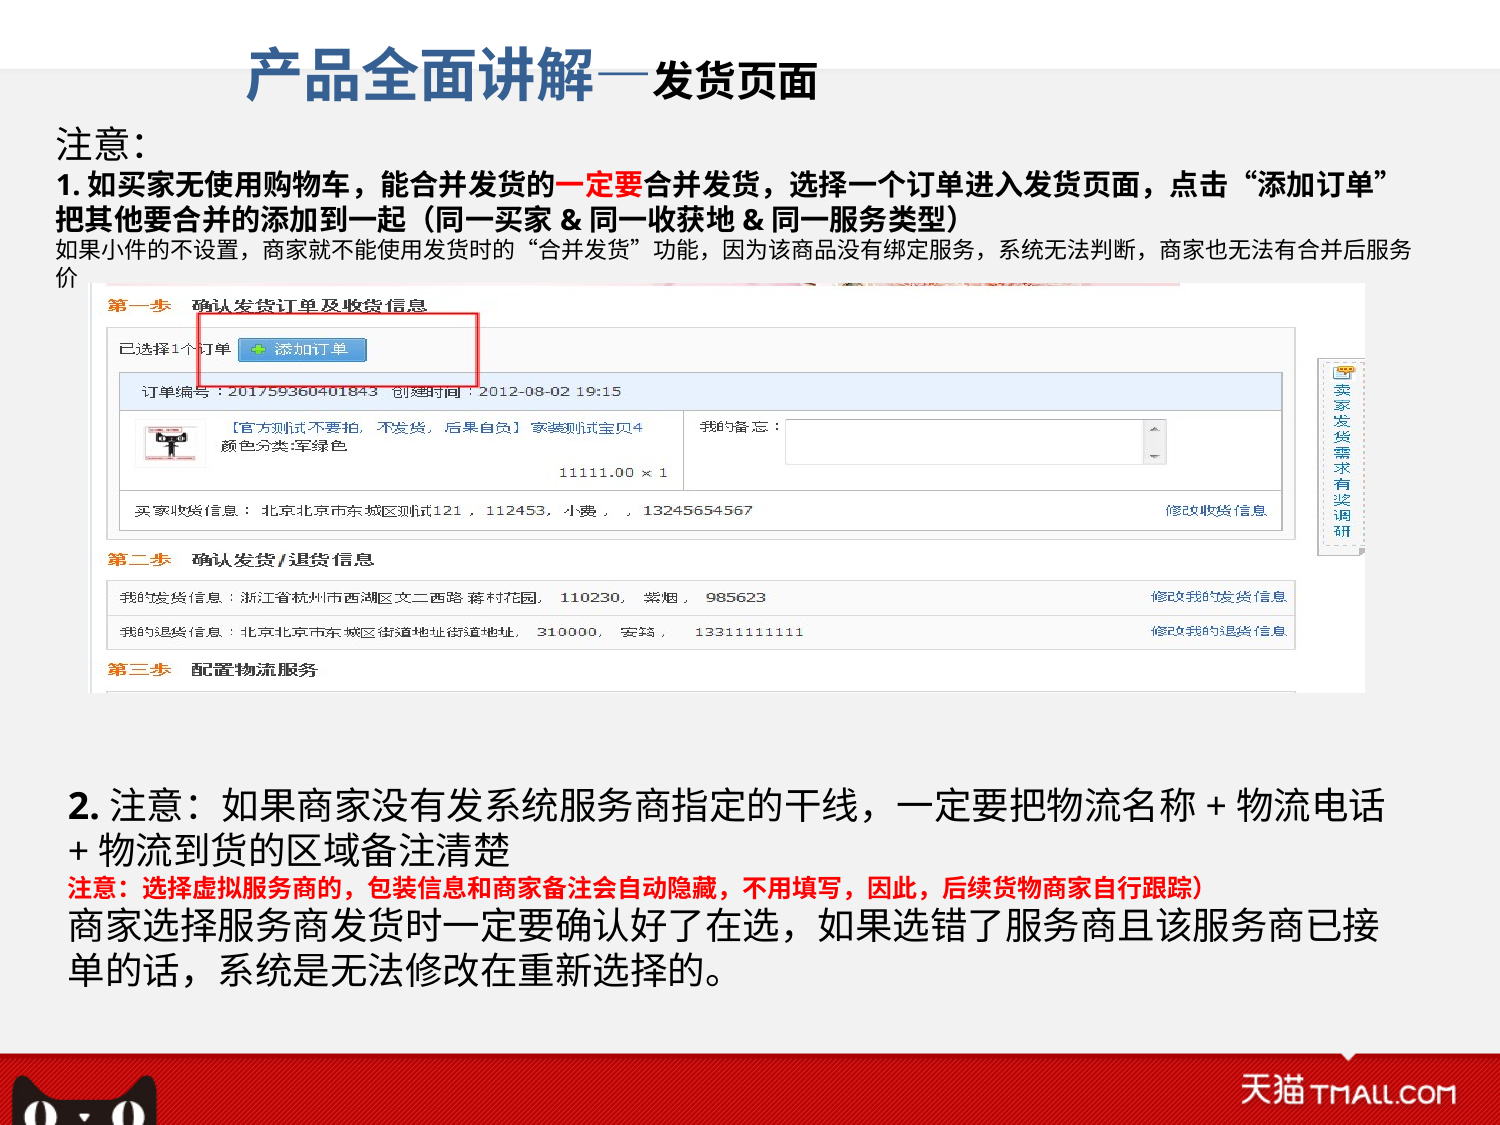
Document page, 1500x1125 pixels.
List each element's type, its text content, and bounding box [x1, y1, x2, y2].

text_box 产品全面讲解—发货页面 [230, 31, 1282, 113]
text_box 2.注意：如果商家没有发系统服务商指定的干线，一定要把物流名称+物流电话+物流到货的区域备注清楚 注意：选择虚拟服务商的，包装信息和商家备注会自动隐藏，不用填写，因此，后续货物商家自行跟踪） 商家选择服务商发货时一定要确认好了在选，如果选错了服务商且该服务商已接单的话，系统是无法修改在重新选择的。 [53, 775, 1412, 1000]
picture [0, 0, 1500, 1125]
text_box 注意： 1.如买家无使用购物车，能合并发货的一定要合并发货，选择一个订单进入发货页面，点击“添加订单”把其他要合并的添加到一起（同一买家&同一收获地&同一服务类型） 如果小件的不设置，商家就不能使用发货时的“合并发货”功能，因为该商品没有绑定服务，系统无法判断，商家也无法有合并后服务价 [41, 113, 1447, 326]
